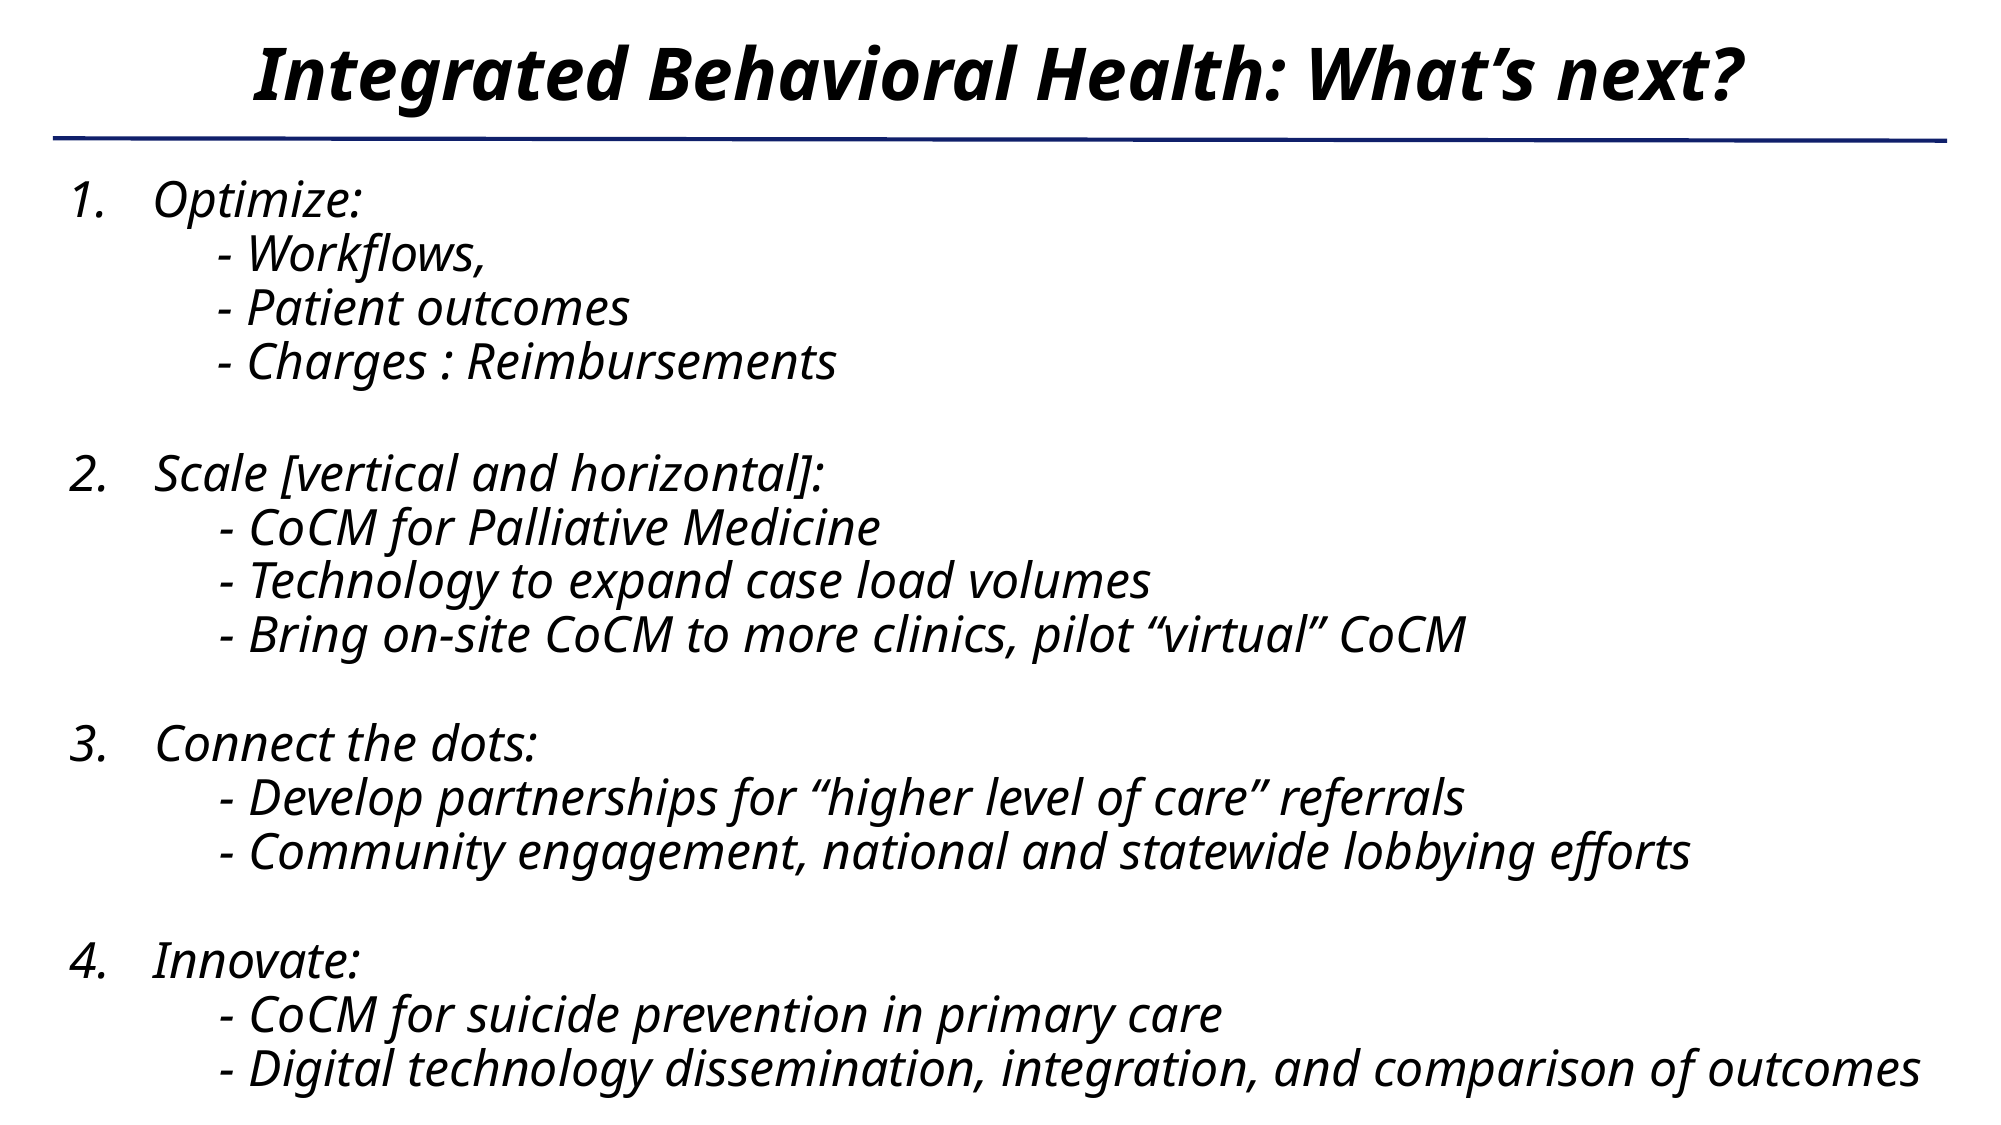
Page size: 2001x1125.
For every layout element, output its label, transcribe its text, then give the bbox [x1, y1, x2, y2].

text_box Optimize: - Workflows, - Patient outcomes - Charges : Reimbursements [52, 160, 1948, 398]
text_box Connect the dots: - Develop partnerships for “higher level of care” referrals - Community engagement, national and statewide lobbying efforts [52, 707, 1948, 889]
text_box Scale [vertical and horizontal]: - CoCM for Palliative Medicine - Technology to expand case load volumes - Bring on-site CoCM to more clinics, pilot “virtual” CoCM [52, 434, 1948, 672]
text_box 4. Innovate: - CoCM for suicide prevention in primary care - Digital technology dissemination, integration, and comparison of outcomes [52, 924, 1948, 1105]
text_box Integrated Behavioral Health: What’s next? [0, 15, 2000, 139]
